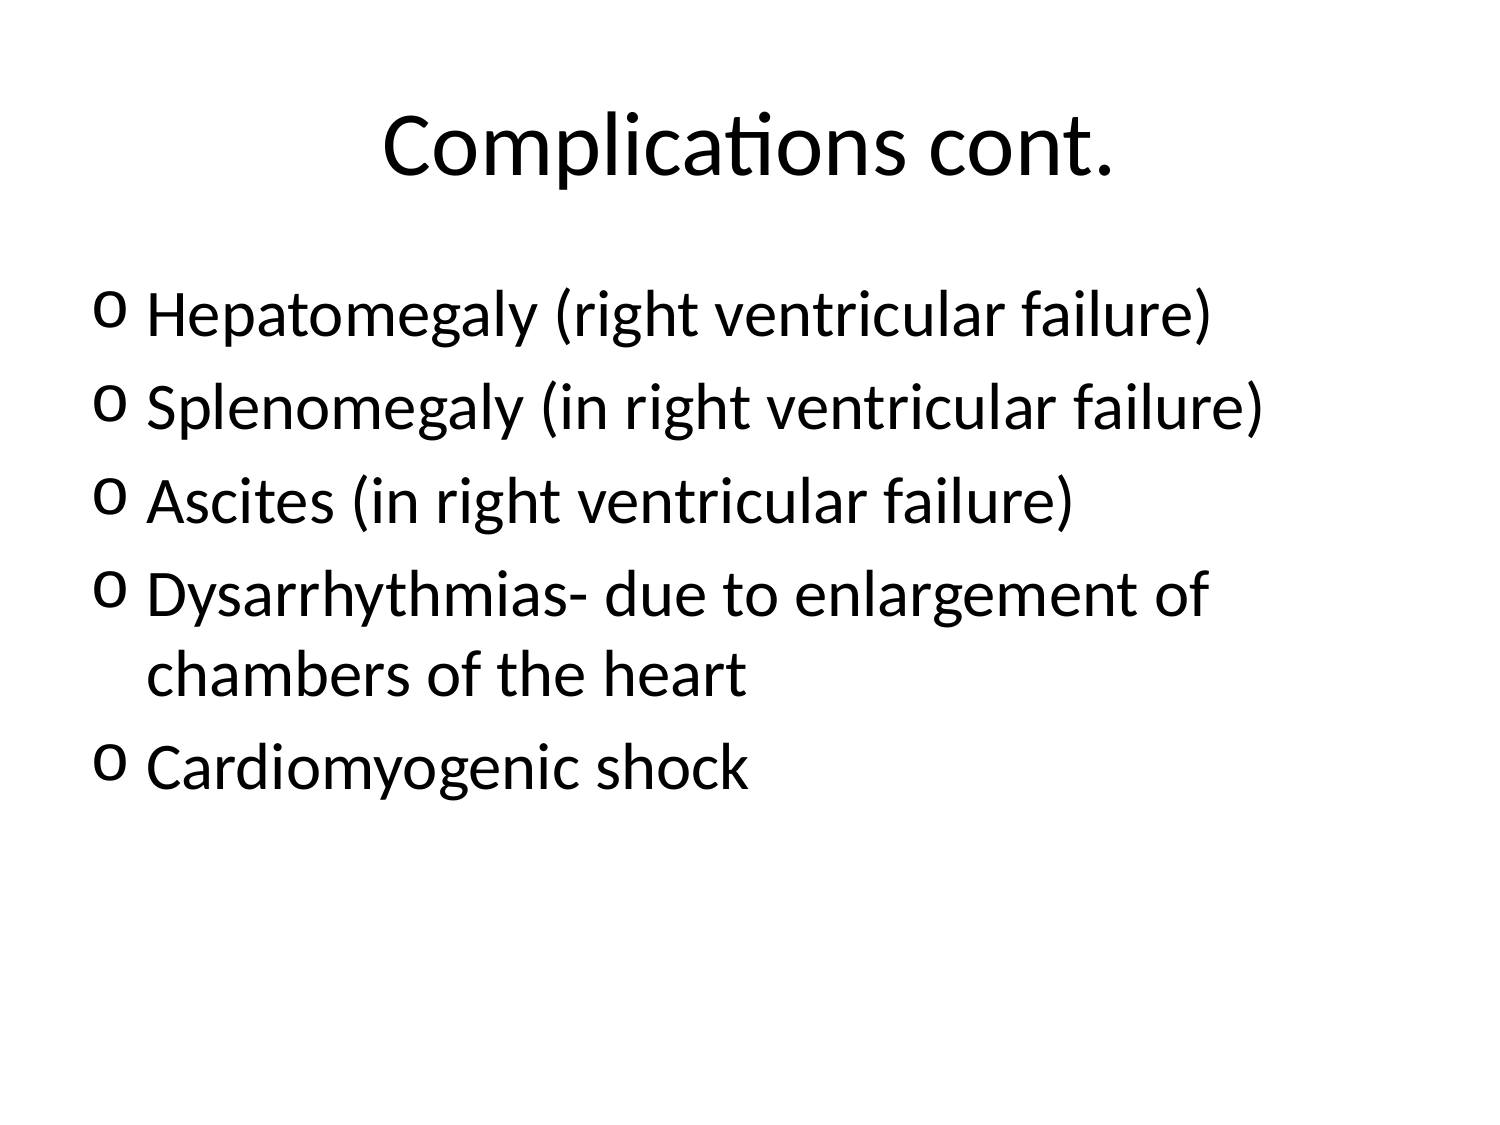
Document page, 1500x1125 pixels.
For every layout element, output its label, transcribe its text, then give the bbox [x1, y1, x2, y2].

title Complications cont. [75, 45, 1425, 233]
list Hepatomegaly (right ventricular failure) Splenomegaly (in right ventricular failure) Ascites (in right ventricular failure) Dysarrhythmias- due to enlargement of chambers of the heart Cardiomyogenic shock [75, 262, 1425, 1005]
